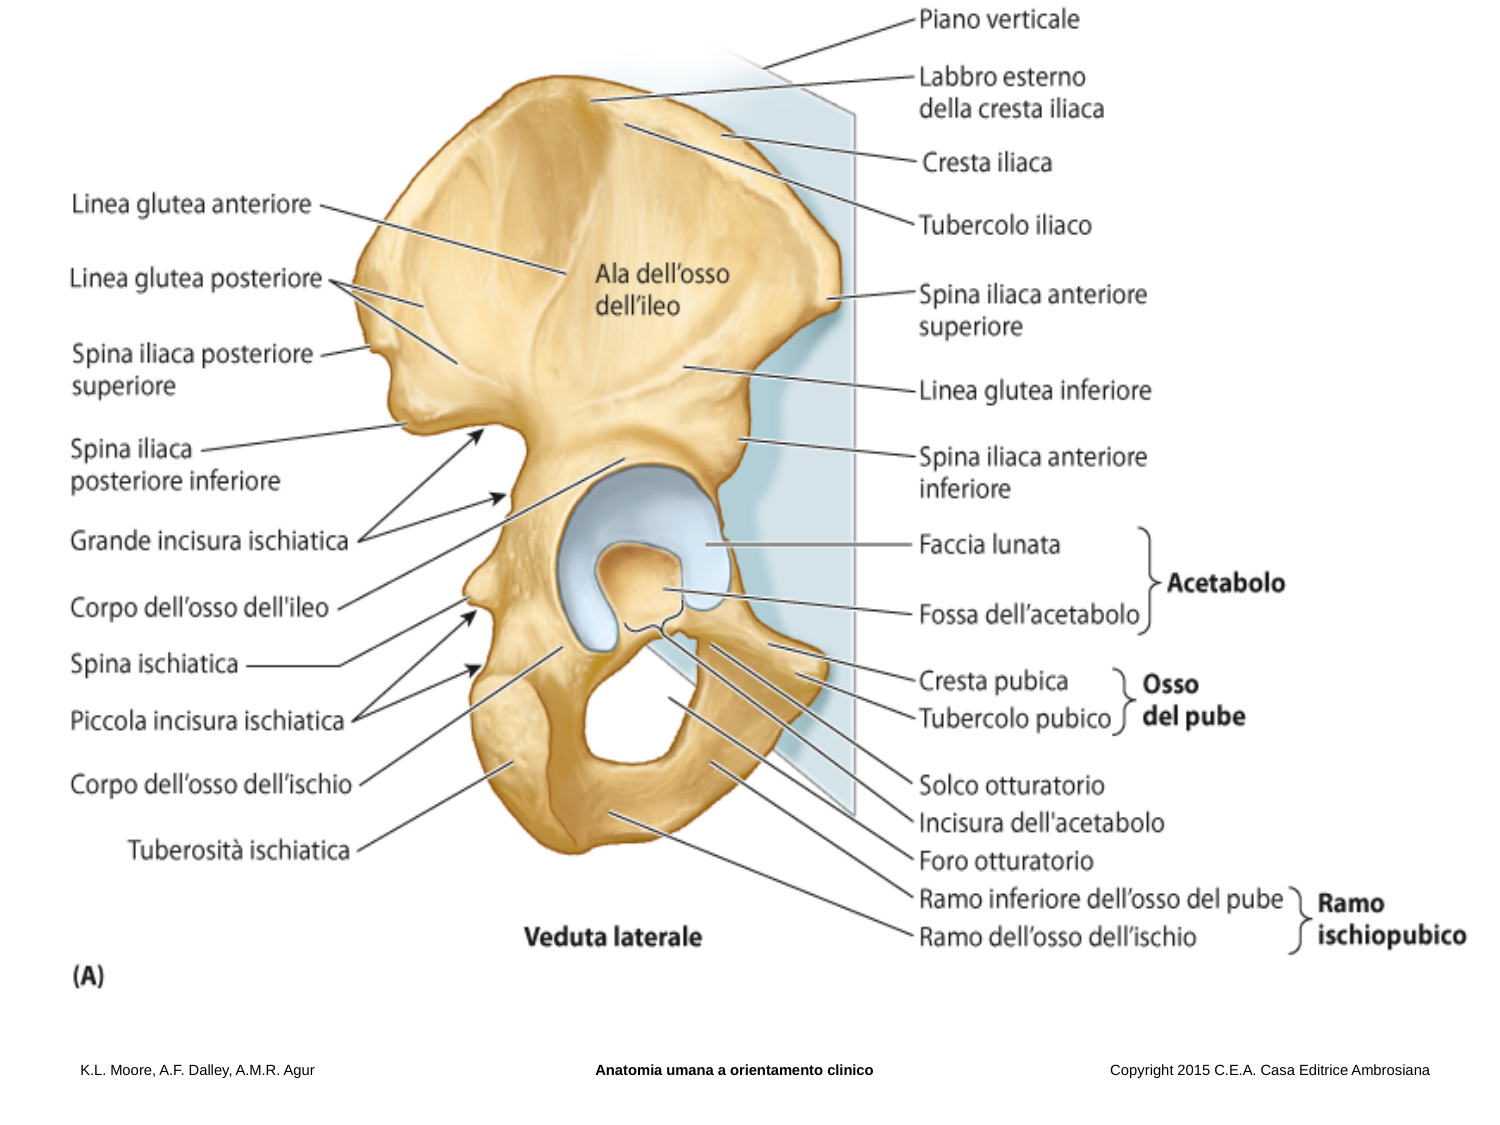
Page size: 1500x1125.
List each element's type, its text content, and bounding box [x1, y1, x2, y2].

text_box K.L. Moore, A.F. Dalley, A.M.R. Agur Anatomia umana a orientamento clinico Copyright 2015 C.E.A. Casa Editrice Ambrosiana [80, 1060, 1443, 1079]
picture [0, 3, 1483, 1012]
